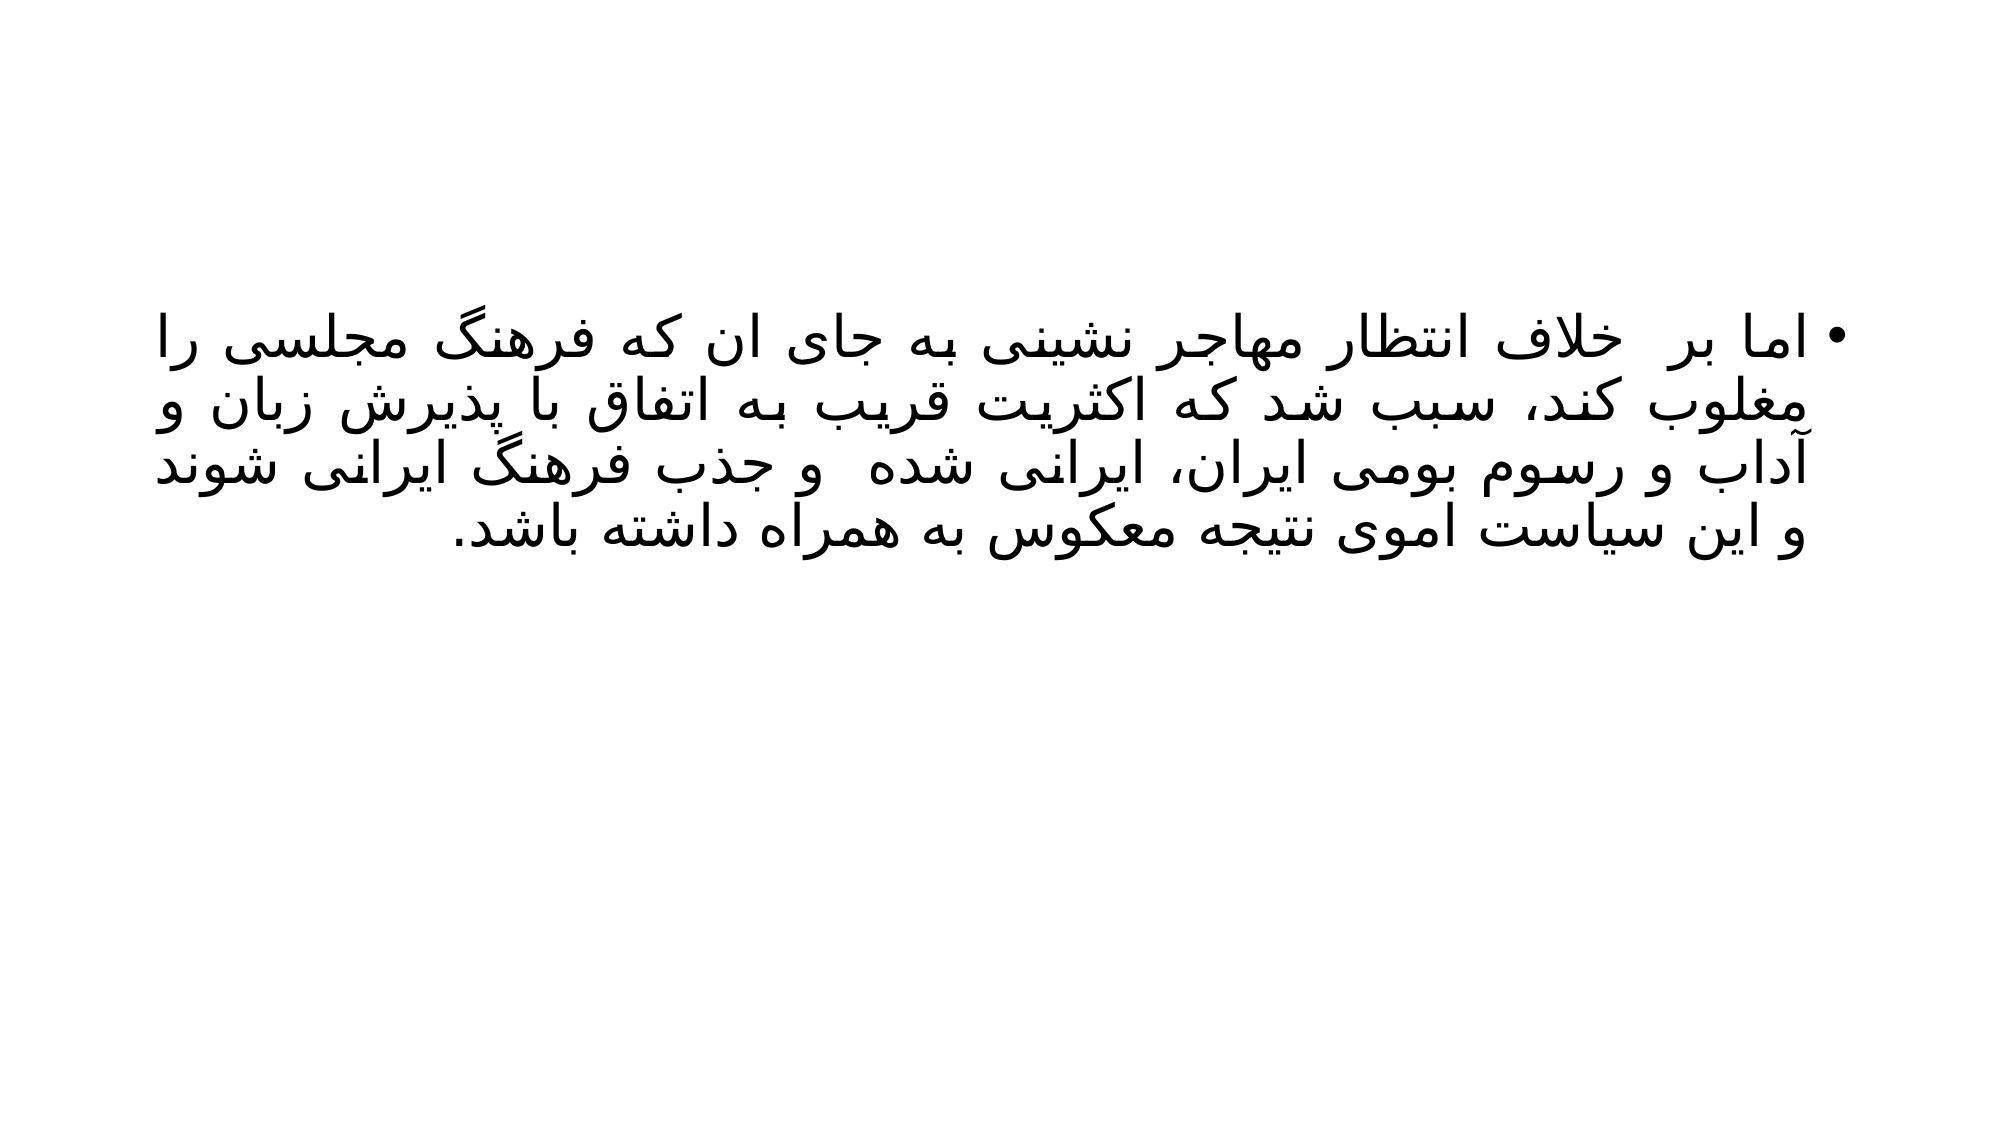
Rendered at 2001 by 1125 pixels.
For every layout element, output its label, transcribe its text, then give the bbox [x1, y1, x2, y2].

list اما بر خلاف انتظار مهاجر نشینی به جای ان که فرهنگ مجلسی را مغلوب کند، سبب شد که اکثریت قریب به اتفاق با پذیرش زبان و آداب و رسوم بومی ایران، ایرانی شده و جذب فرهنگ ایرانی شوند و این سیاست اموی نتیجه معکوس به همراه داشته باشد. [137, 299, 1863, 1014]
